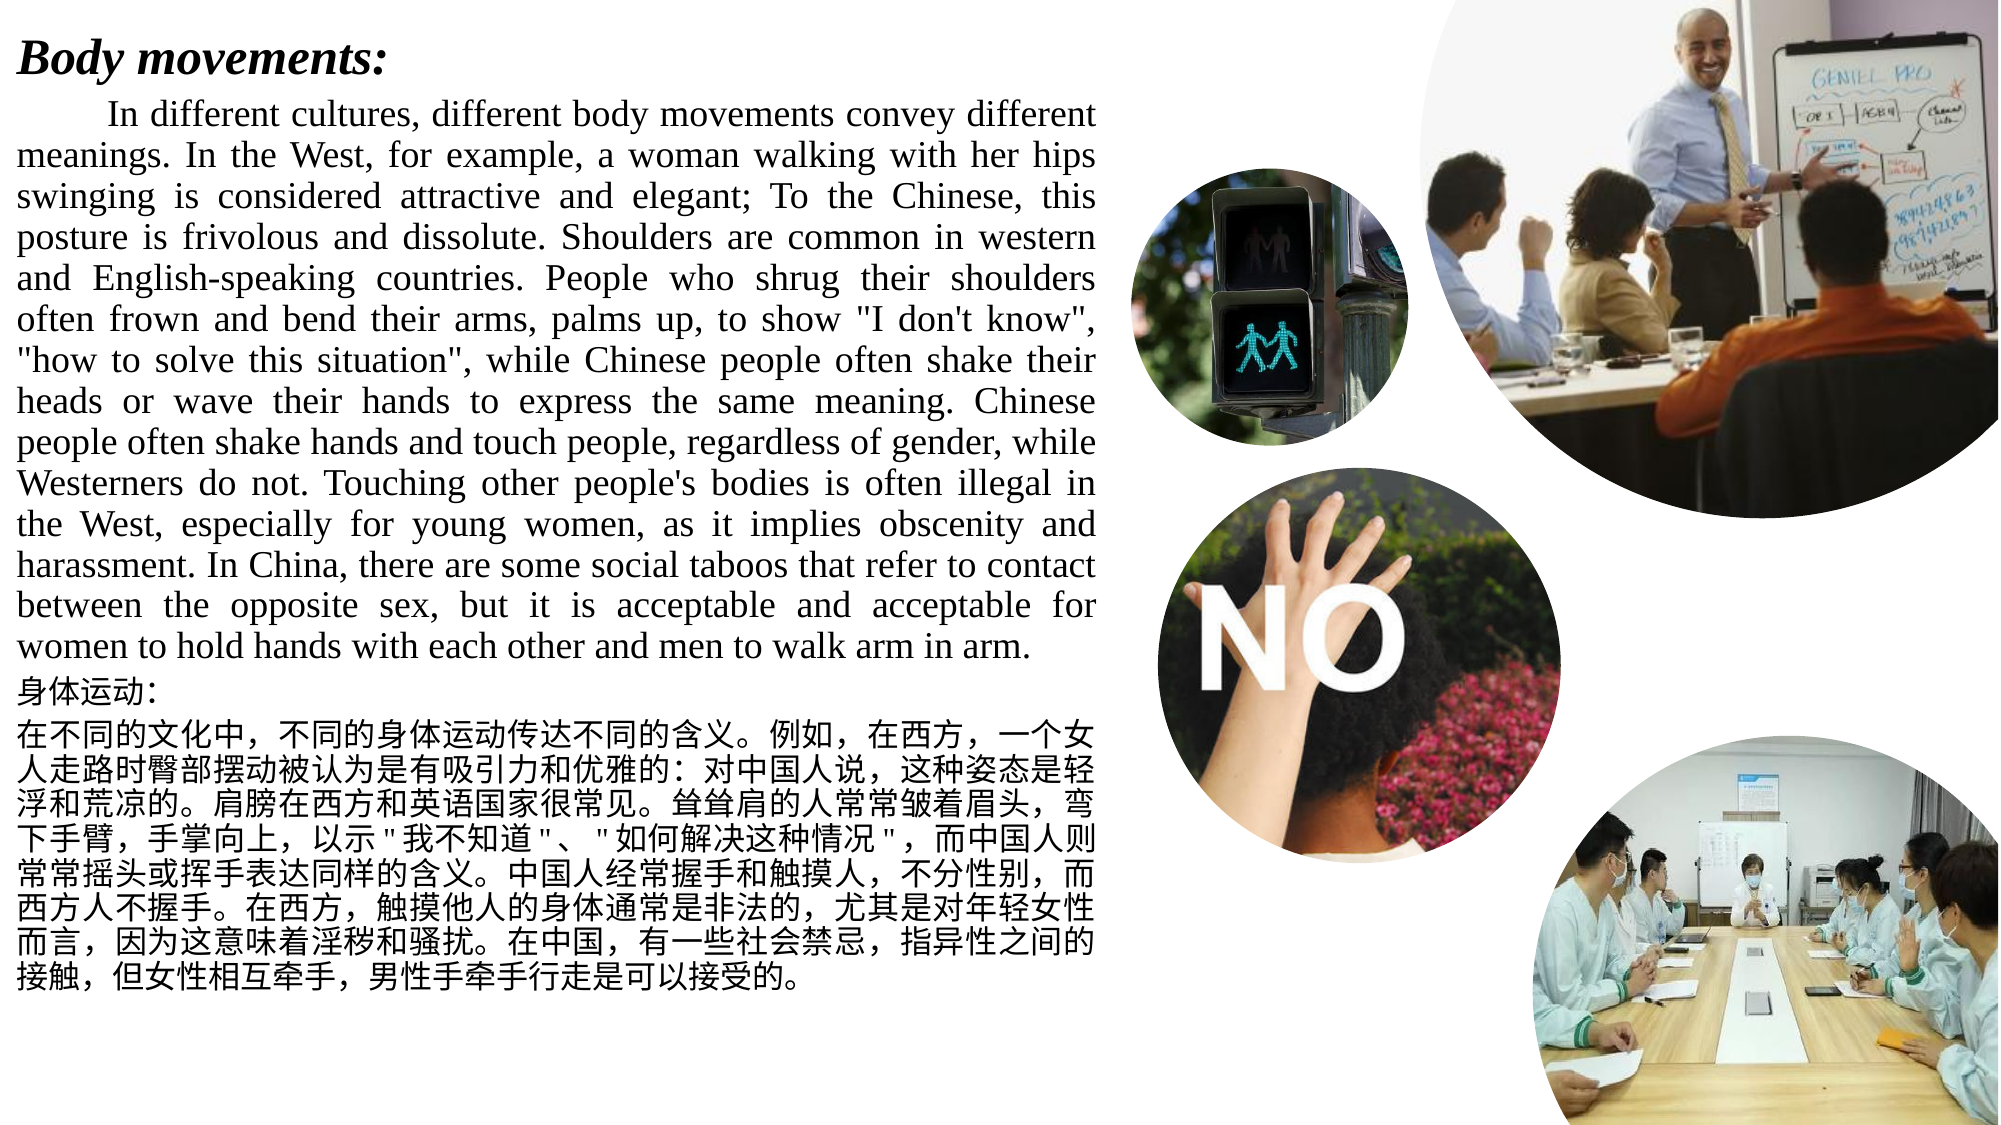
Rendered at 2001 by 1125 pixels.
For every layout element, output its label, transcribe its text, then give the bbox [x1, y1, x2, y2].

text_box Body movements: In different cultures, different body movements convey different meanings. In the West, for example, a woman walking with her hips swinging is considered attractive and elegant; To the Chinese, this posture is frivolous and dissolute. Shoulders are common in western and English-speaking countries. People who shrug their shoulders often frown and bend their arms, palms up, to show "I don't know", "how to solve this situation", while Chinese people often shake their heads or wave their hands to express the same meaning. Chinese people often shake hands and touch people, regardless of gender, while Westerners do not. Touching other people's bodies is often illegal in the West, especially for young women, as it implies obscenity and harassment. In China, there are some social taboos that refer to contact between the opposite sex, but it is acceptable and acceptable for women to hold hands with each other and men to walk arm in arm. 身体运动： 在不同的文化中，不同的身体运动传达不同的含义。例如，在西方，一个女人走路时臀部摆动被认为是有吸引力和优雅的：对中国人说，这种姿态是轻浮和荒凉的。肩膀在西方和英语国家很常见。耸耸肩的人常常皱着眉头，弯下手臂，手掌向上，以示"我不知道"、"如何解决这种情况"，而中国人则常常摇头或挥手表达同样的含义。中国人经常握手和触摸人，不分性别，而西方人不握手。在西方，触摸他人的身体通常是非法的，尤其是对年轻女性而言，因为这意味着淫秽和骚扰。在中国，有一些社会禁忌，指异性之间的接触，但女性相互牵手，男性手牵手行走是可以接受的。 [1, 0, 1113, 1125]
picture [1157, 0, 1999, 1125]
picture [1131, 168, 1409, 446]
